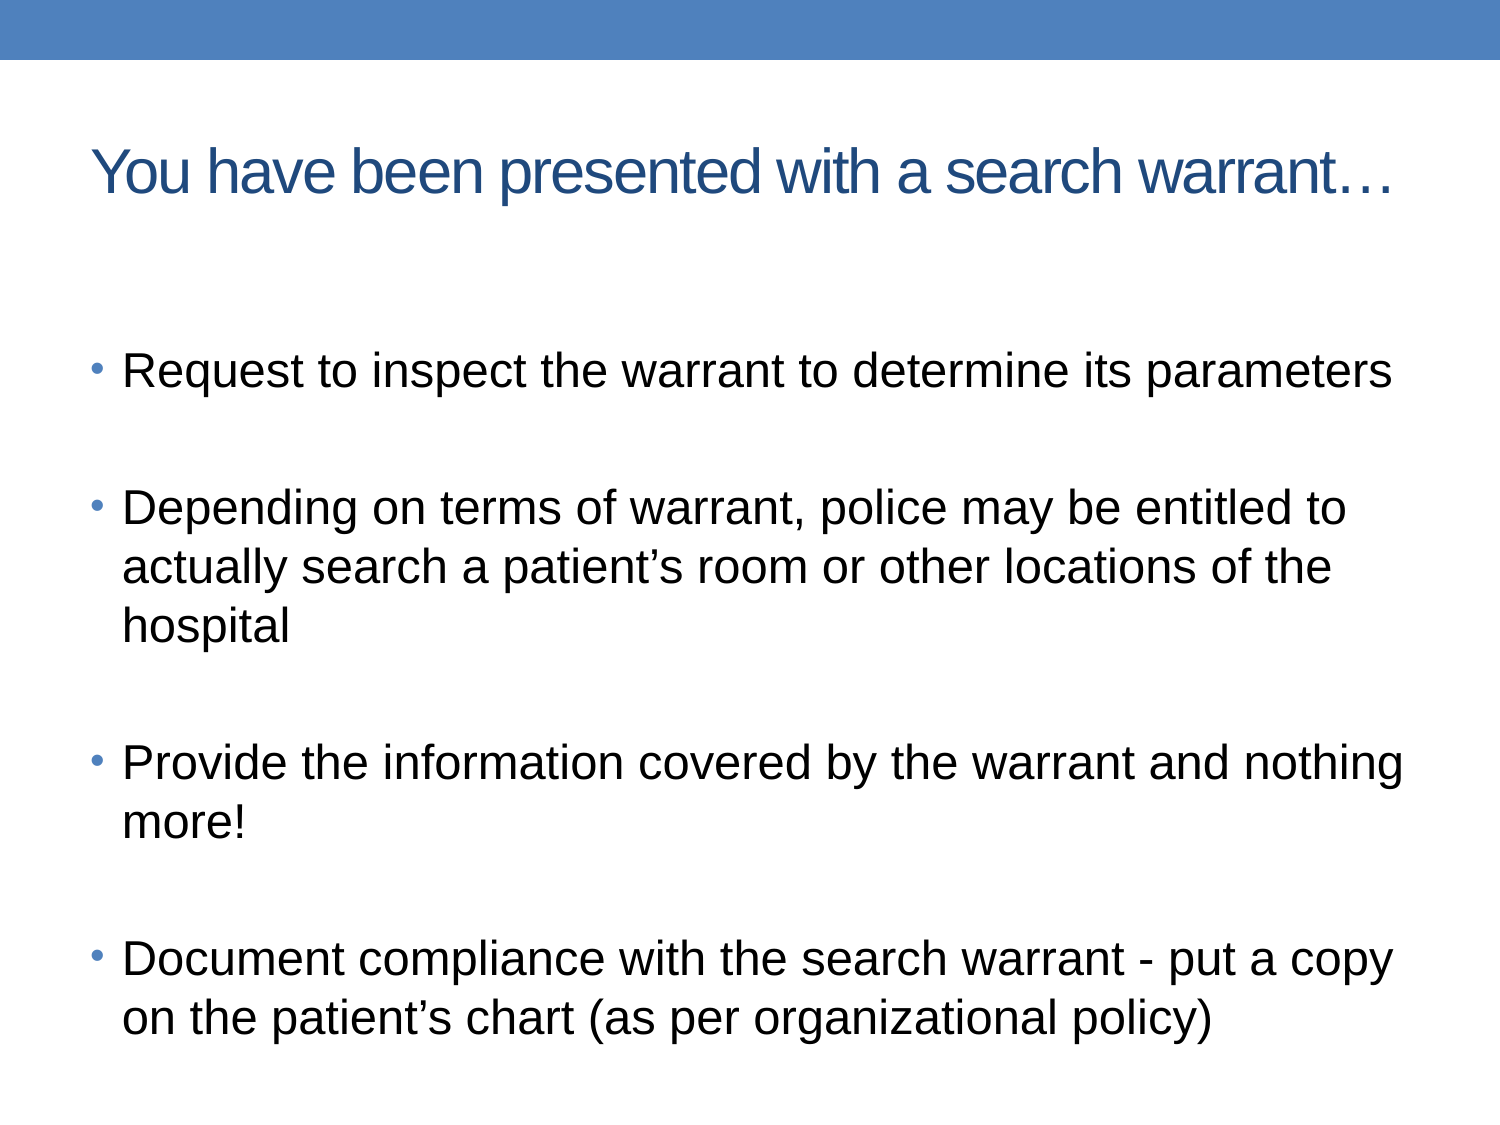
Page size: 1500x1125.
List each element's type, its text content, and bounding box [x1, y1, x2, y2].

title You have been presented with a search warrant… [75, 87, 1425, 250]
list Request to inspect the warrant to determine its parameters Depending on terms of warrant, police may be entitled to actually search a patient’s room or other locations of the hospital Provide the information covered by the warrant and nothing more! Document compliance with the search warrant - put a copy on the patient’s chart (as per organizational policy) [75, 262, 1425, 1063]
